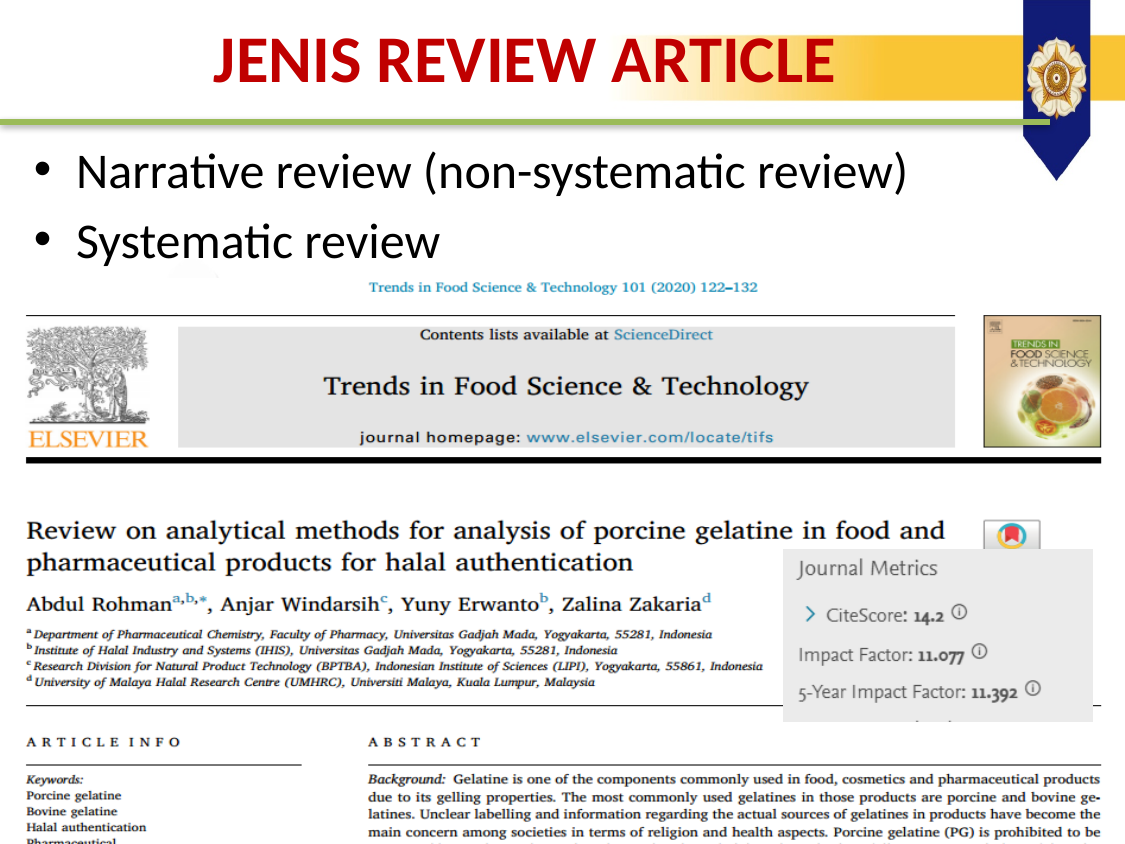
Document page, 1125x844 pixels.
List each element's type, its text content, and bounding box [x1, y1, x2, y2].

list Narrative review (non-systematic review) Systematic review [18, 133, 1032, 276]
picture [0, 0, 1125, 844]
title JENIS REVIEW ARTICLE [18, 17, 1032, 94]
